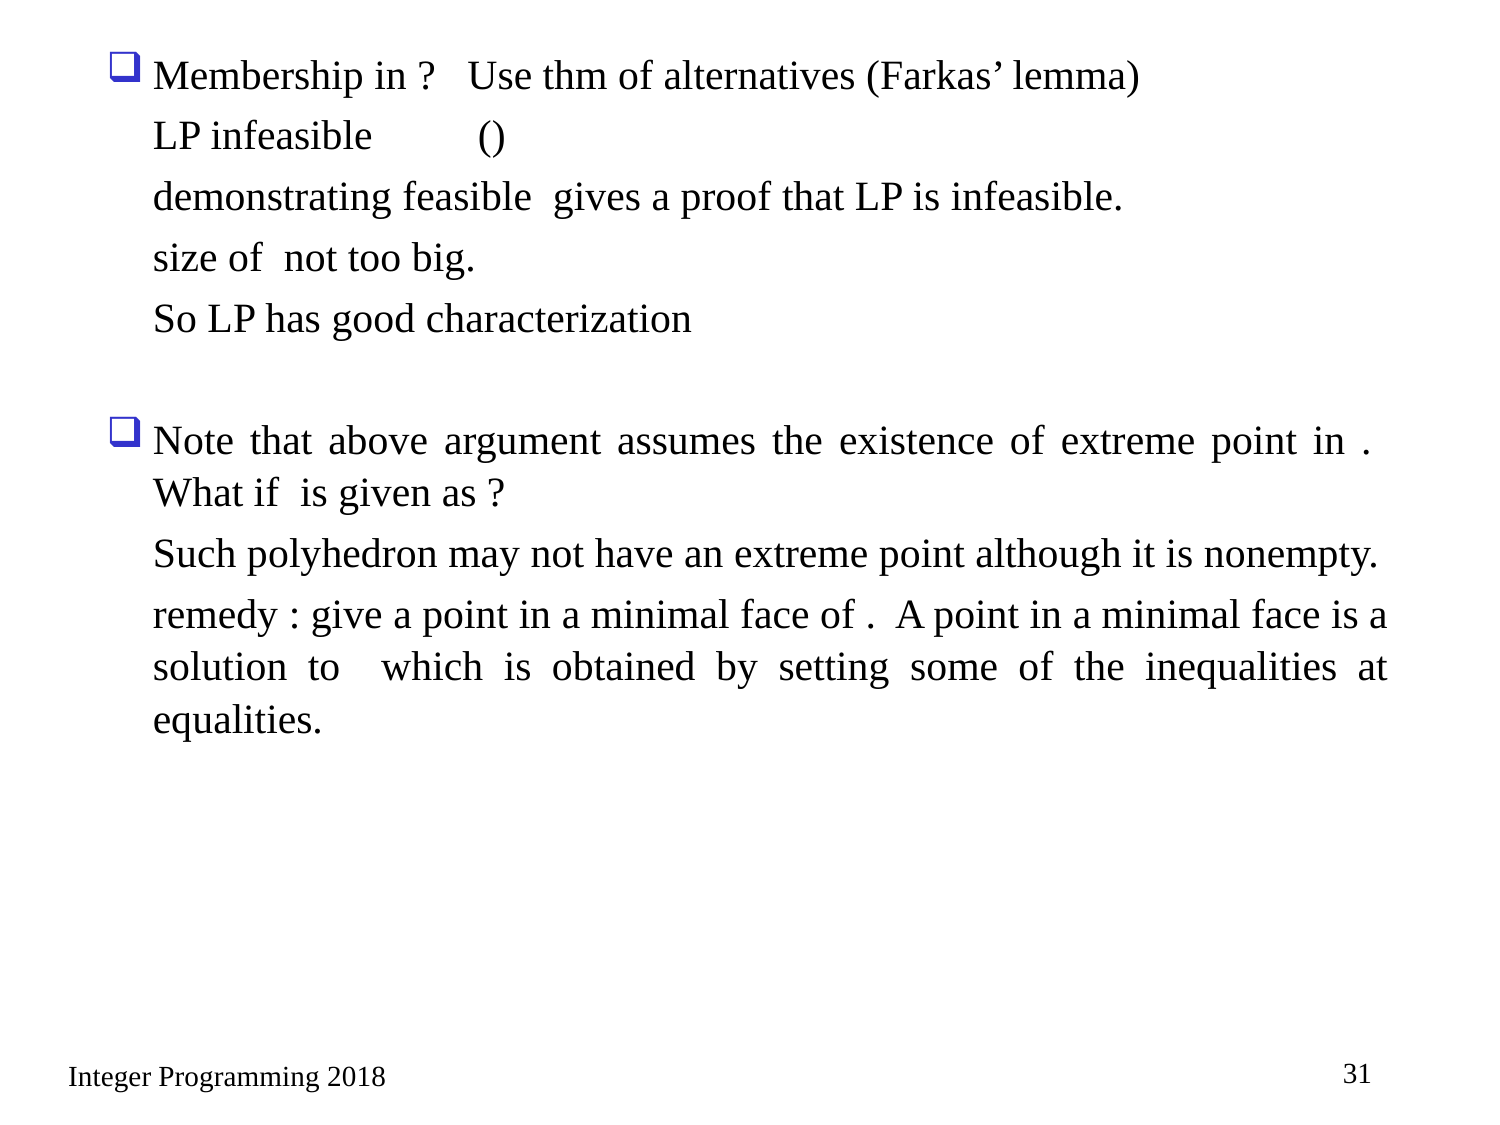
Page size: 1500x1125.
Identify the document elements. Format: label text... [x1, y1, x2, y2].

slide_number 31 [1210, 1046, 1388, 1101]
slide_number Integer Programming 2018 [52, 1049, 467, 1101]
